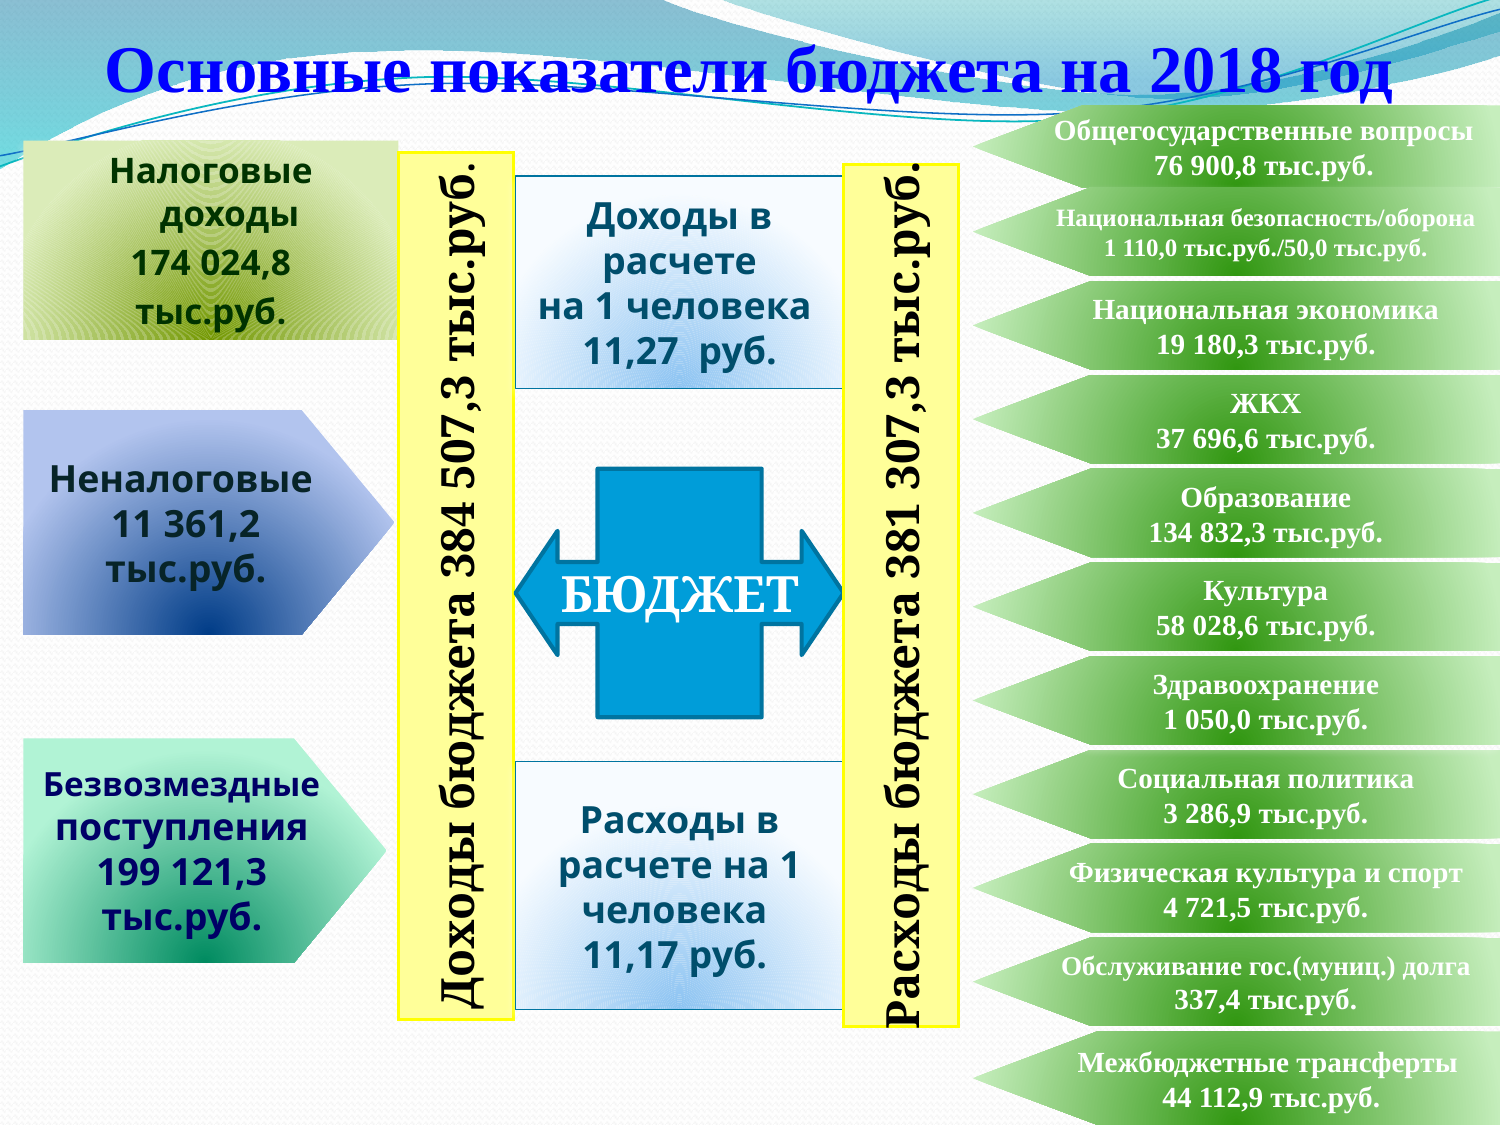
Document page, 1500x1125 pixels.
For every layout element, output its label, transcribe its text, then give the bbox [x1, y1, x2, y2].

text_box Расходы бюджета 381 307,3 тыс.руб. [843, 164, 959, 1027]
text_box Образование 134 832,3 тыс.руб. [972, 468, 1500, 558]
text_box Расходы в расчете на 1 человека 11,17 руб. [515, 761, 843, 1010]
text_box Обслуживание гос.(муниц.) долга 337,4 тыс.руб. [972, 937, 1500, 1026]
text_box Безвозмездные поступления 199 121,3 тыс.руб. [23, 738, 387, 963]
text_box Классификация расходов по признакам [508, 177, 514, 398]
text_box Здравоохранение 1 050,0 тыс.руб. [972, 656, 1500, 745]
text_box Доходы в расчете на 1 человека 11,27 руб. [515, 175, 843, 389]
text_box Общегосударственные вопросы 76 900,8 тыс.руб. [972, 105, 1500, 188]
text_box ЖКХ 37 696,6 тыс.руб. [972, 375, 1500, 464]
text_box БЮДЖЕТ [513, 466, 843, 720]
text_box Классификация расходов по признакам [508, 763, 514, 1020]
text_box Культура 58 028,6 тыс.руб. [972, 562, 1500, 651]
title Основные показатели бюджета на 2018 год [0, 0, 1500, 106]
text_box Национальная безопасность/оборона 1 110,0 тыс.руб./50,0 тыс.руб. [972, 187, 1500, 276]
text_box Социальная политика 3 286,9 тыс.руб. [972, 754, 1500, 839]
list Налоговые доходы 174 024,8 тыс.руб. [23, 140, 399, 340]
title Расходы на 2018 год [1081, 751, 1500, 757]
text_box Национальная экономика 19 180,3 тыс.руб. . [972, 281, 1500, 370]
text_box Межбюджетные трансферты 44 112,9 тыс.руб. [972, 1031, 1500, 1125]
text_box Неналоговые 11 361,2 тыс.руб. [23, 410, 395, 635]
text_box Доходы бюджета 384 507,3 тыс.руб. [398, 152, 514, 1020]
text_box Физическая культура и спорт 4 721,5 тыс.руб. [972, 843, 1500, 933]
